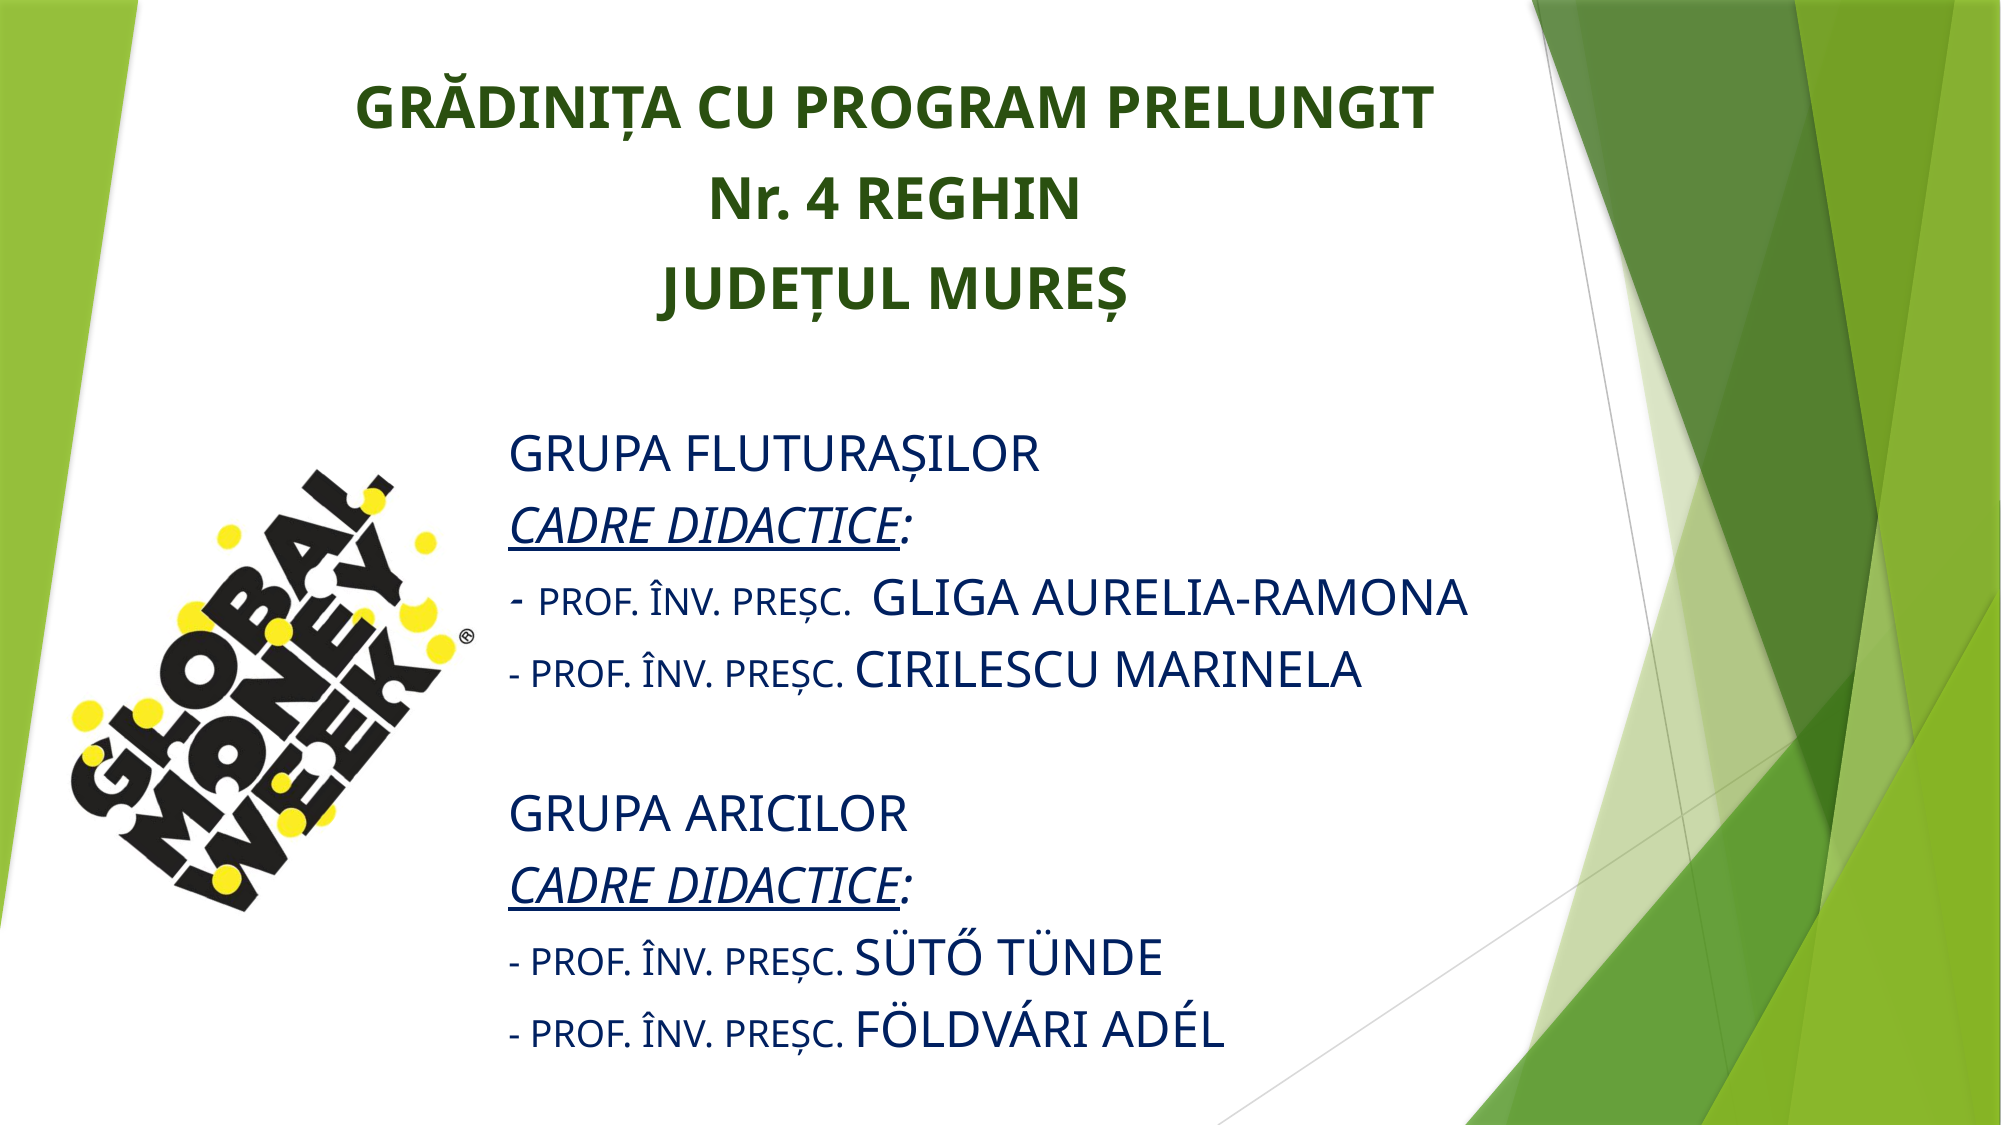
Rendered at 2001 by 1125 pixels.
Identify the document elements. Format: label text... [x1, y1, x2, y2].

picture [28, 420, 520, 936]
subtitle GRĂDINIȚA CU PROGRAM PRELUNGIT Nr. 4 REGHIN JUDEȚUL MUREȘ [210, 62, 1581, 298]
title GRUPA FLUTURAȘILOR CADRE DIDACTICE: - PROF. ÎNV. PREȘC. GLIGA AURELIA-RAMONA - PROF. ÎNV. PREȘC. CIRILESCU MARINELA GRUPA ARICILOR CADRE DIDACTICE: - PROF. ÎNV. PREȘC. SÜTŐ TÜNDE - PROF. ÎNV. PREȘC. FÖLDVÁRI ADÉL [493, 748, 2000, 1125]
